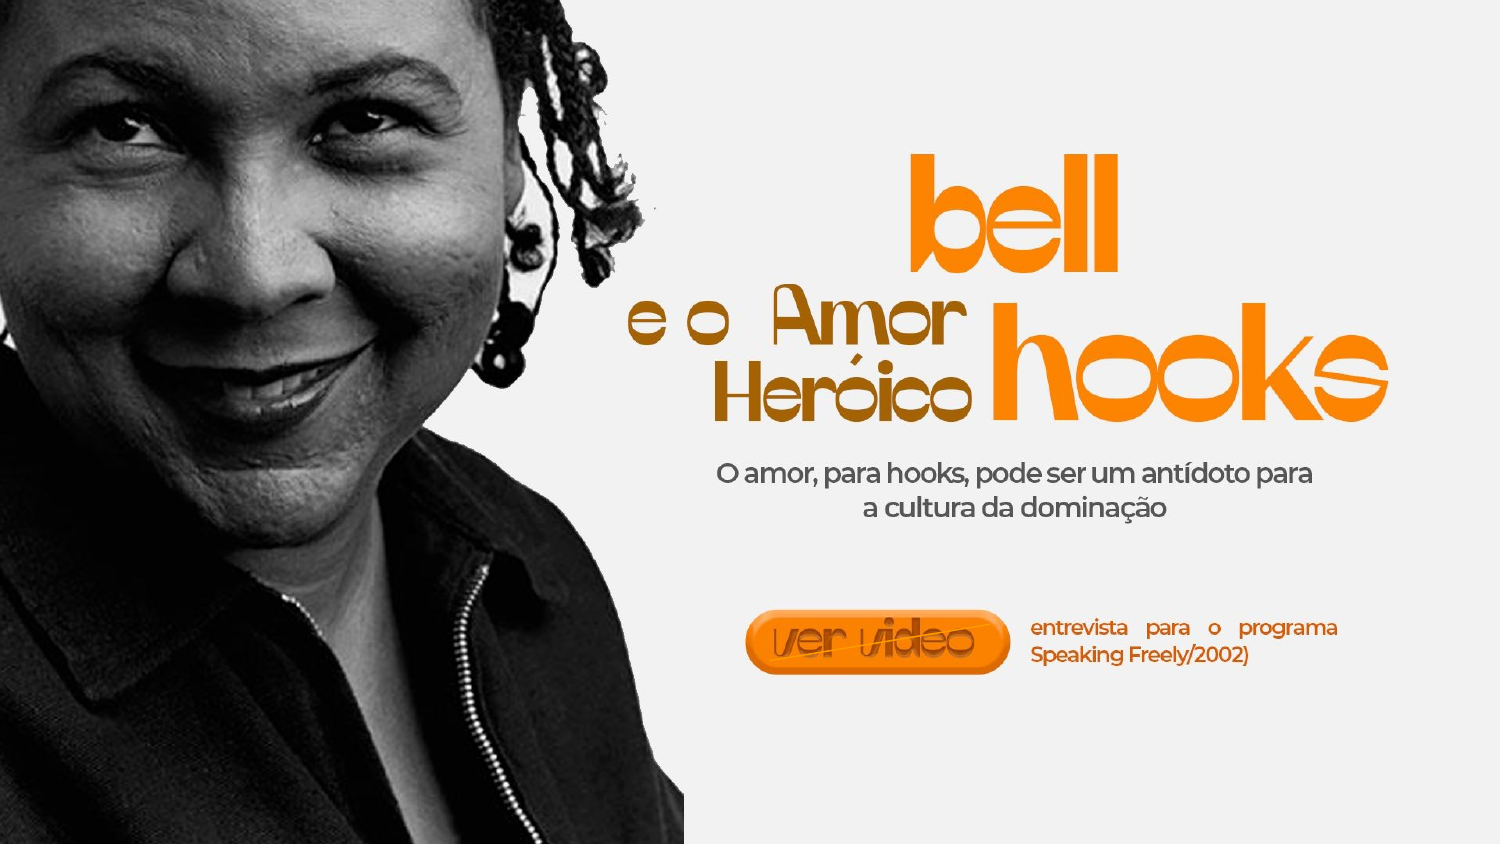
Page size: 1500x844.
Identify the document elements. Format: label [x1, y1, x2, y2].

text_box [0, 0, 1500, 844]
